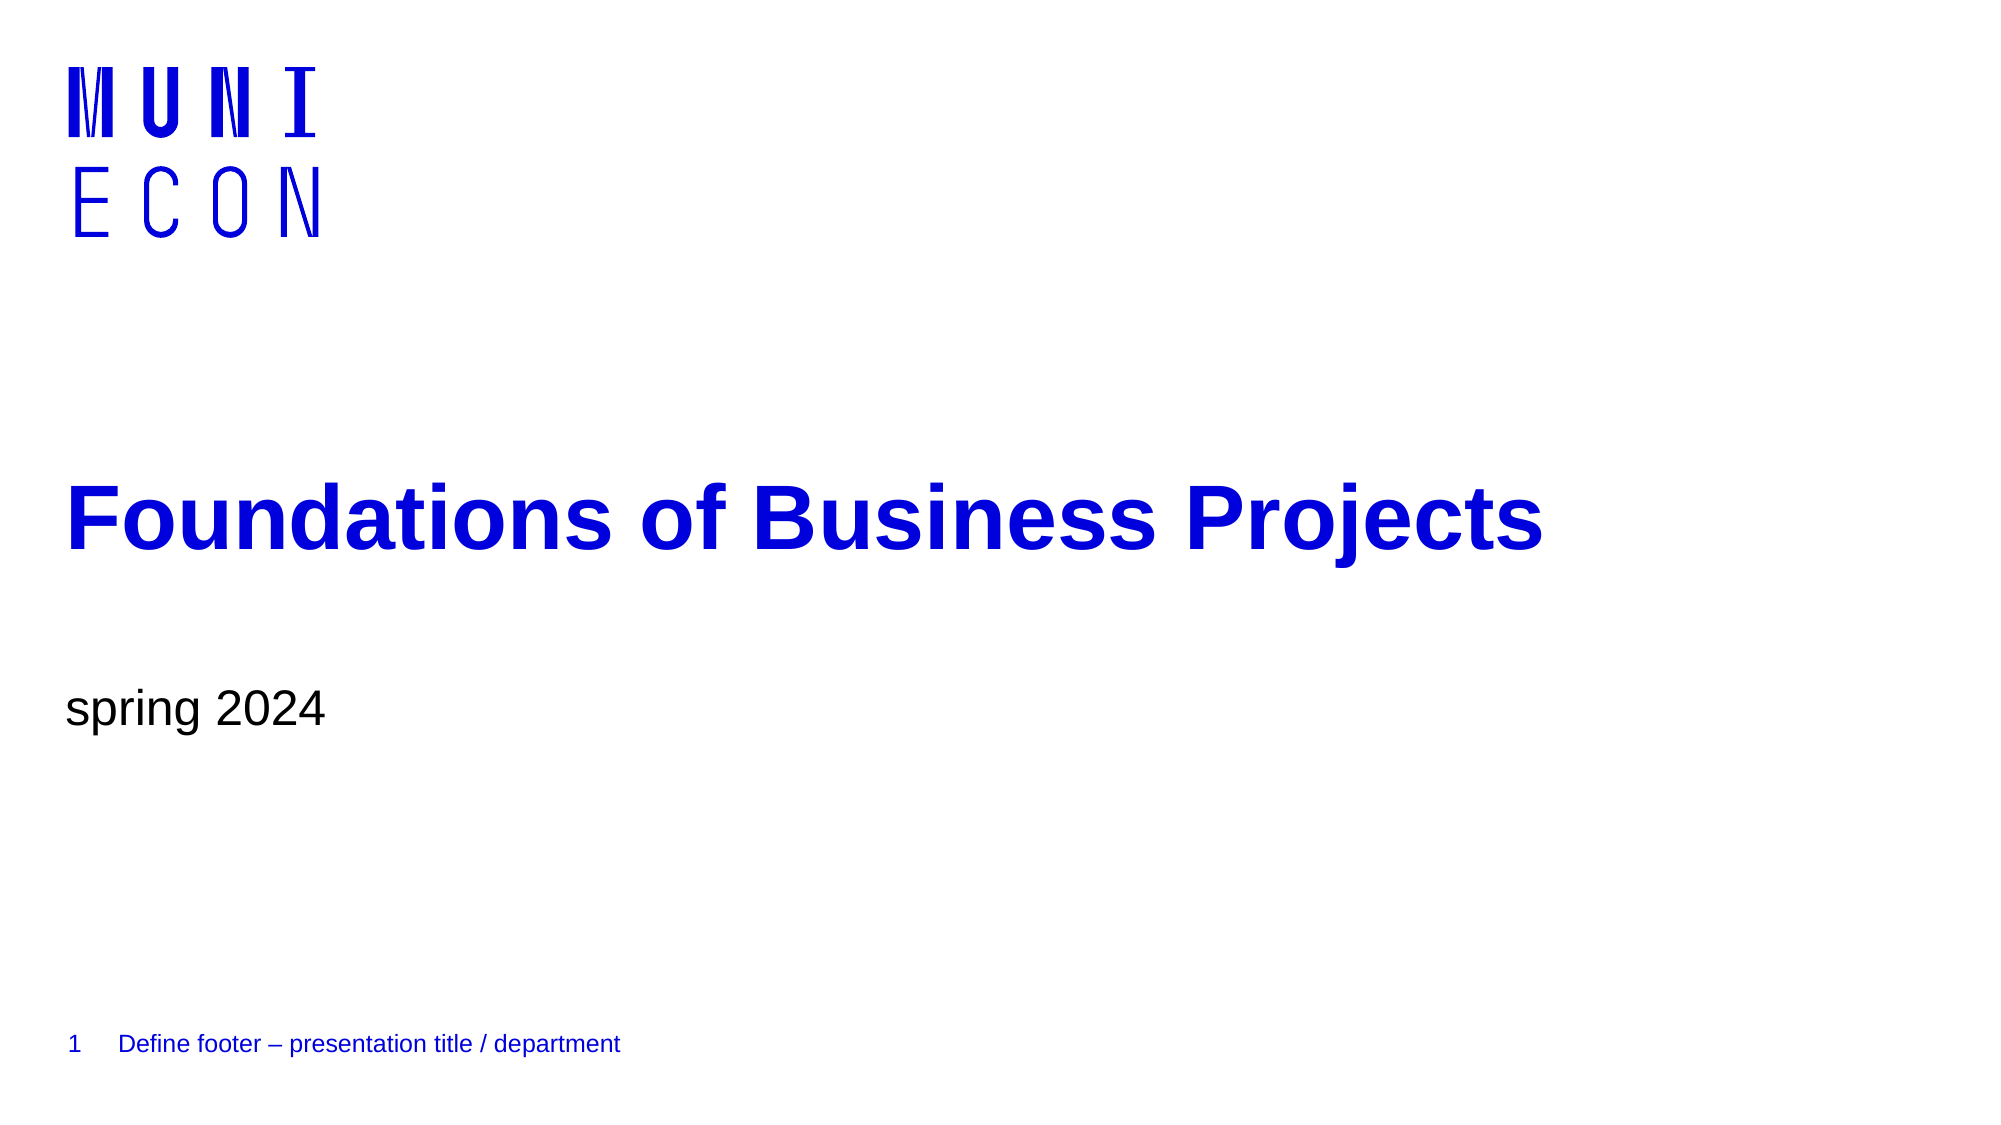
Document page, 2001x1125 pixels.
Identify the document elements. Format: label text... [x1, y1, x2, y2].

subtitle spring 2024 [65, 675, 1930, 790]
slide_number 1 [67, 1021, 110, 1063]
footer Define footer – presentation title / department [118, 1021, 1418, 1063]
title Foundations of Business Projects [65, 475, 1930, 668]
